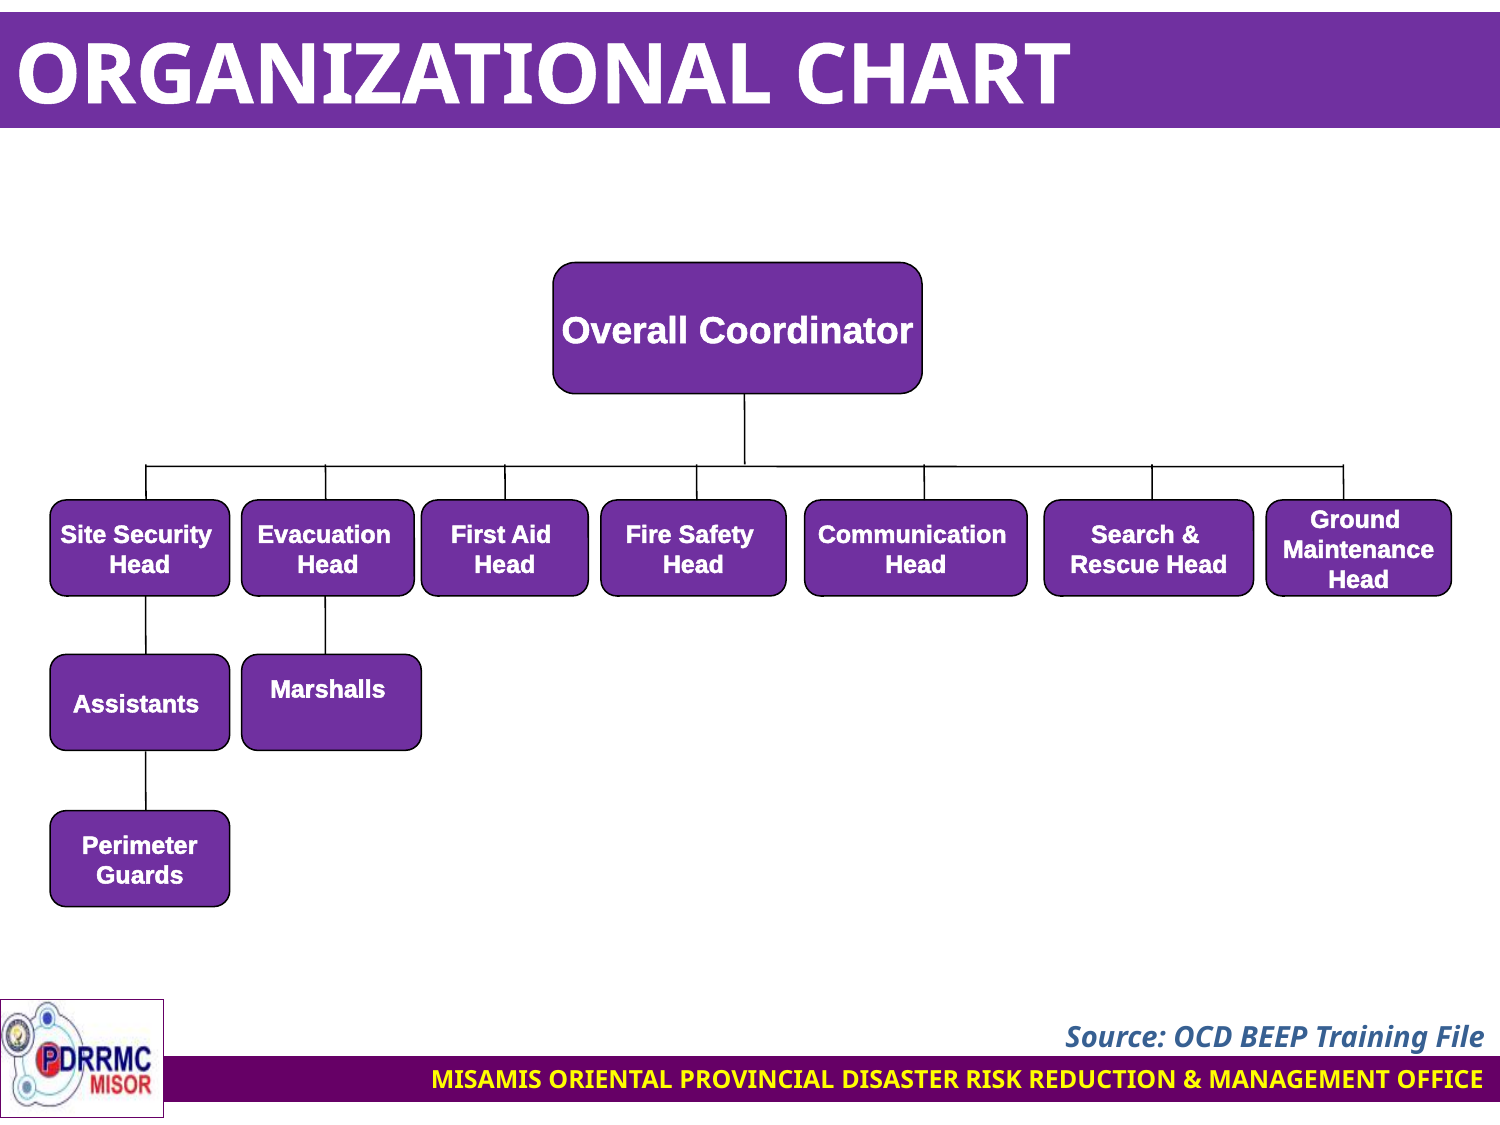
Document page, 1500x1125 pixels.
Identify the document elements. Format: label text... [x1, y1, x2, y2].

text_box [0, 999, 1500, 1118]
text_box ORGANIZATIONAL CHART [0, 12, 1500, 128]
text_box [49, 262, 1452, 907]
